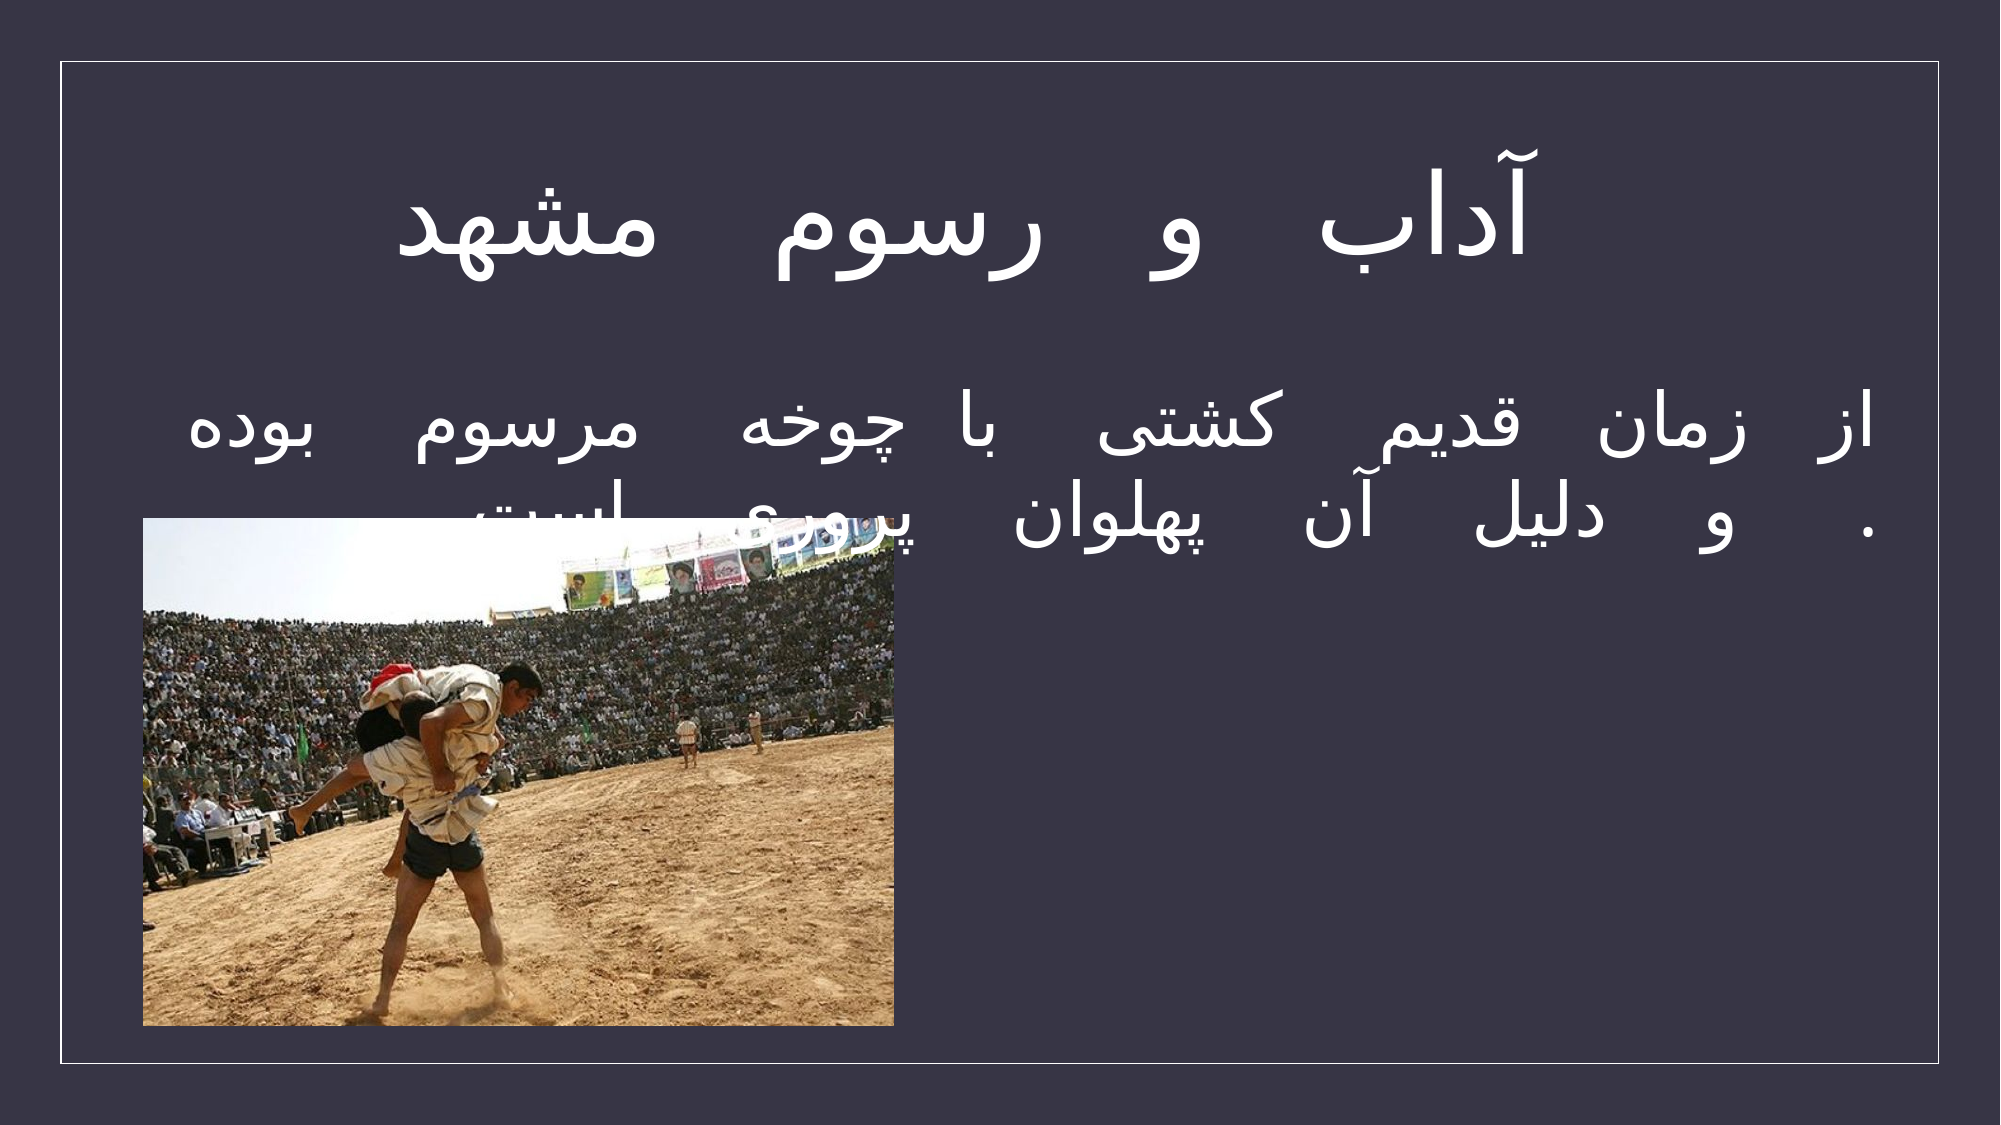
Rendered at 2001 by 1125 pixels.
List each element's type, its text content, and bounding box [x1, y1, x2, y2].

text_box از زمان قدیم کشتی با چوخه مرسوم بوده و دلیل آن پهلوان پروری است . [143, 364, 1893, 559]
title آداب و رسوم مشهد [174, 105, 1825, 331]
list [143, 518, 894, 1026]
